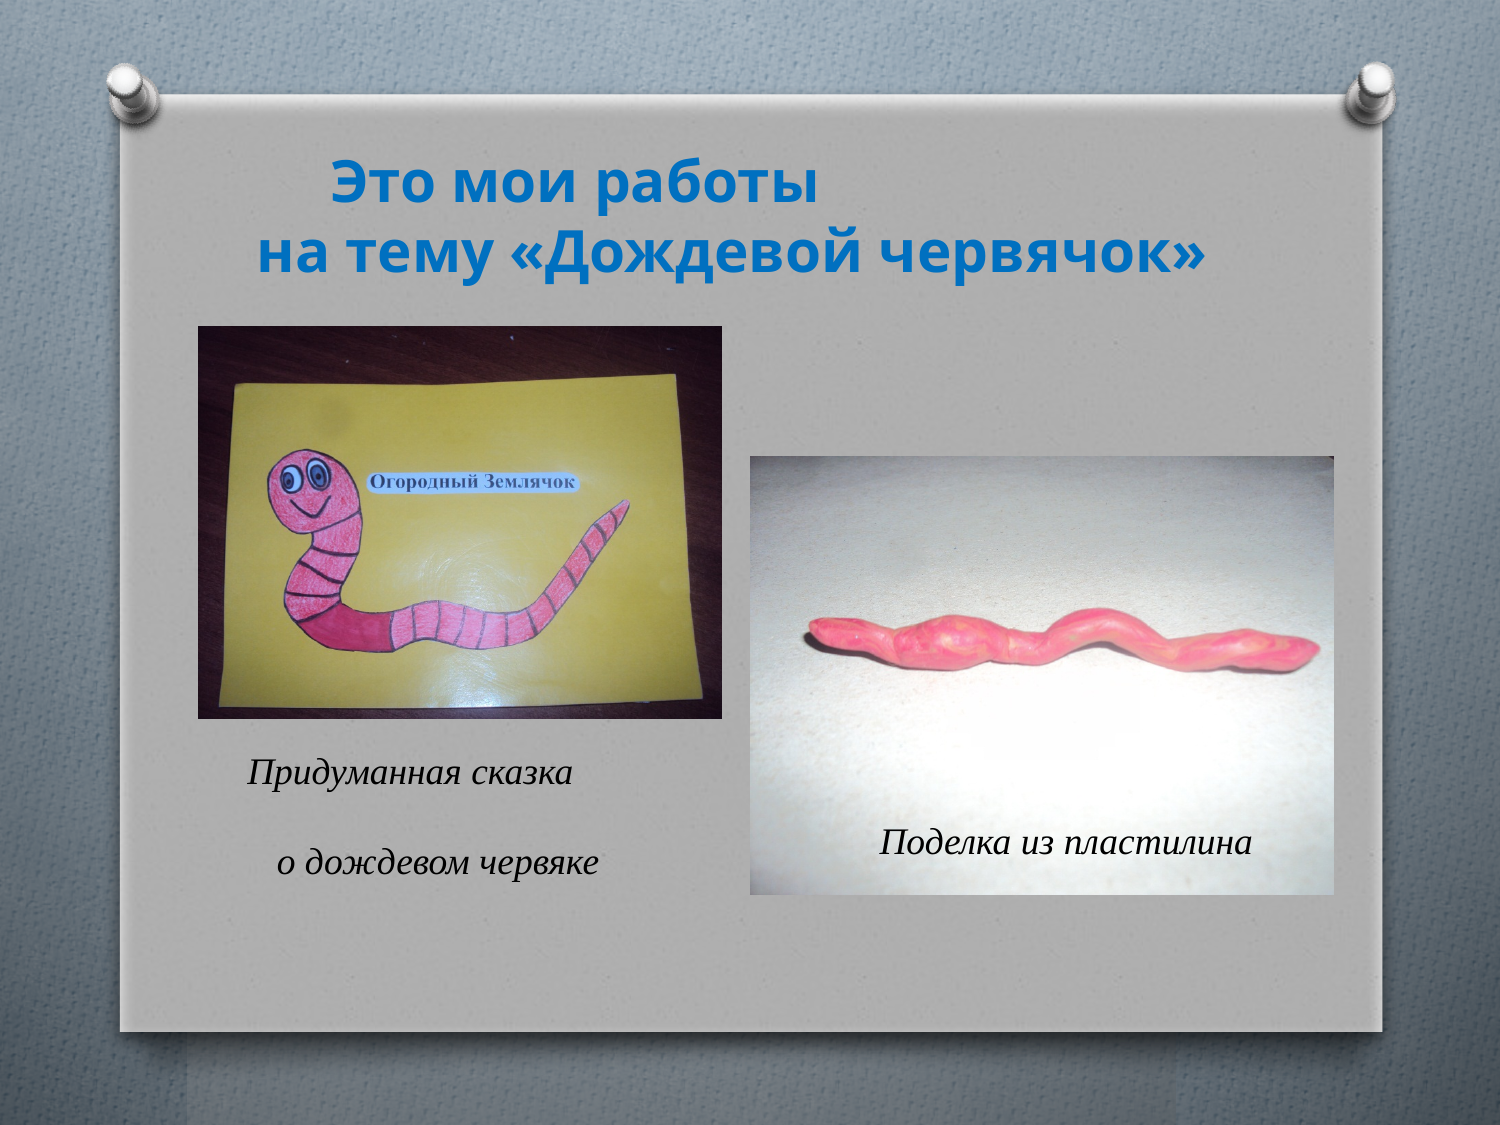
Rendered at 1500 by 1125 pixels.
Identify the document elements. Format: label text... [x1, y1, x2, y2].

text_box Это мои работы на тему «Дождевой червячок» [242, 137, 1304, 292]
text_box Придуманная сказка о дождевом червяке [183, 739, 656, 890]
picture [197, 326, 723, 720]
picture [1317, 35, 1439, 156]
picture [749, 455, 1335, 895]
picture [75, 29, 198, 153]
